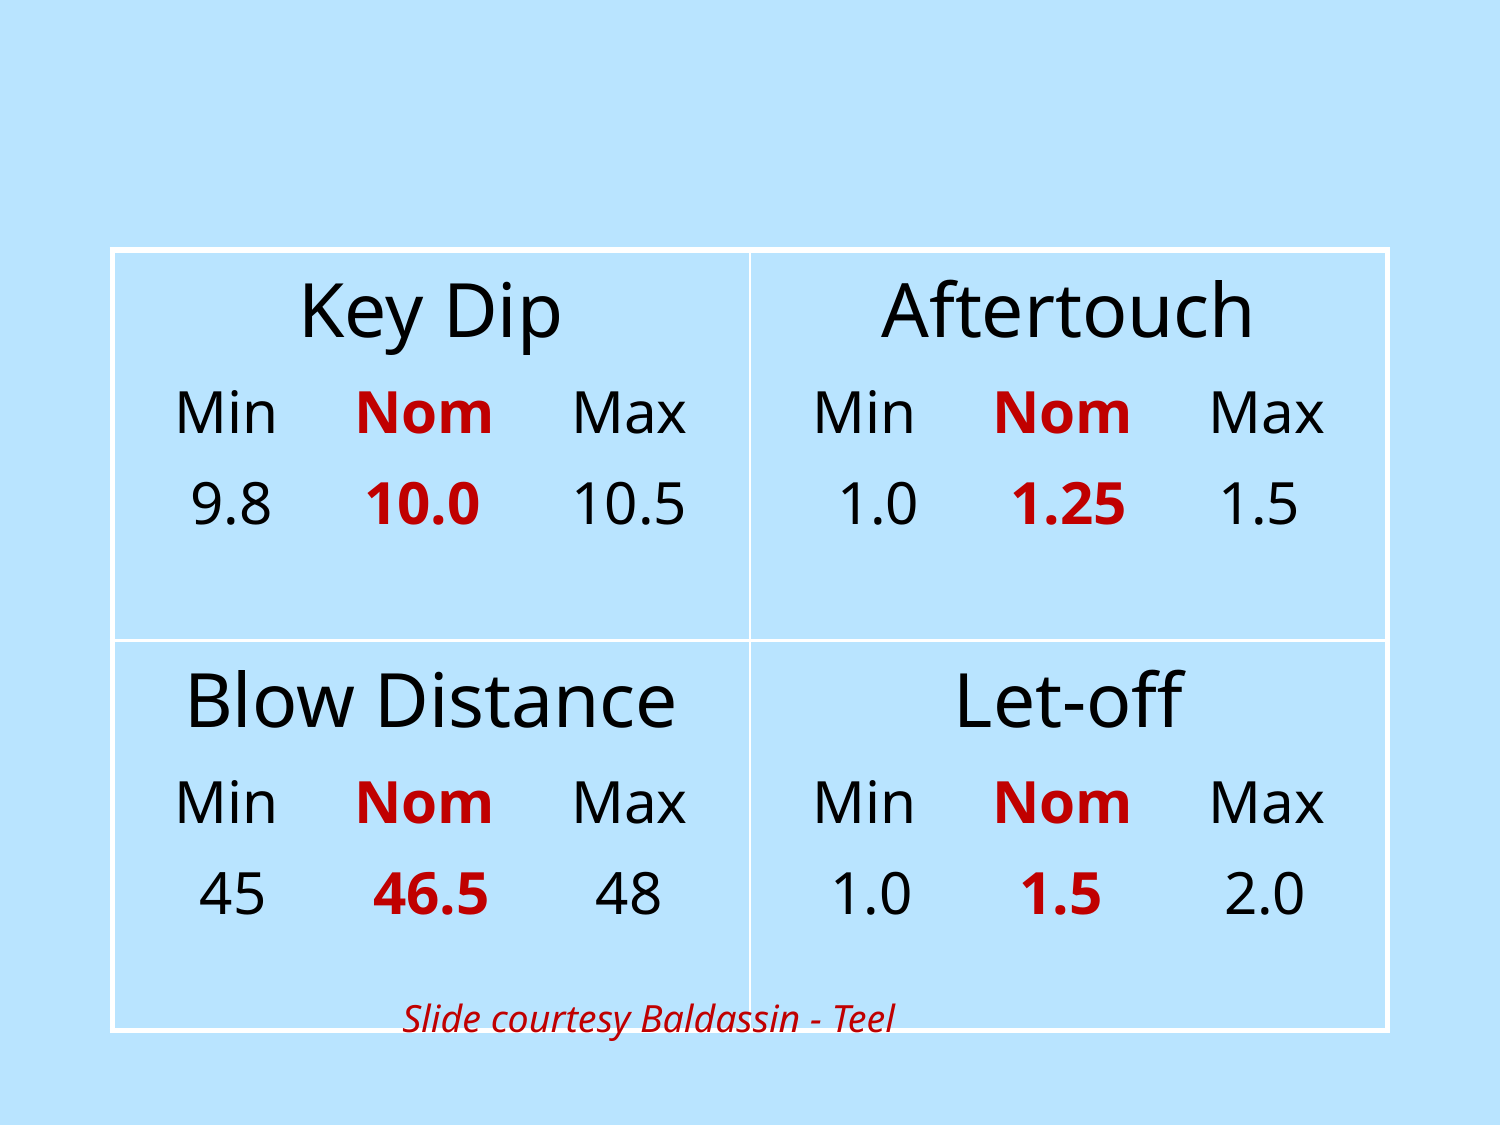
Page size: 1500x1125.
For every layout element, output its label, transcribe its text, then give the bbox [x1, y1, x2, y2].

table_cell Blow Distance Min Nom Max 45 46.5 48 [115, 642, 749, 1028]
text_box Slide courtesy Baldassin - Teel [387, 987, 1188, 1093]
table_header Key Dip Min Nom Max 9.8 10.0 10.5 [115, 253, 749, 639]
title ACTION RATIO COMPONENTS [62, 62, 1425, 250]
table_cell Let-off Min Nom Max 1.0 1.5 2.0 [751, 642, 1385, 1028]
table_header Aftertouch Min Nom Max 1.0 1.25 1.5 [751, 253, 1385, 639]
